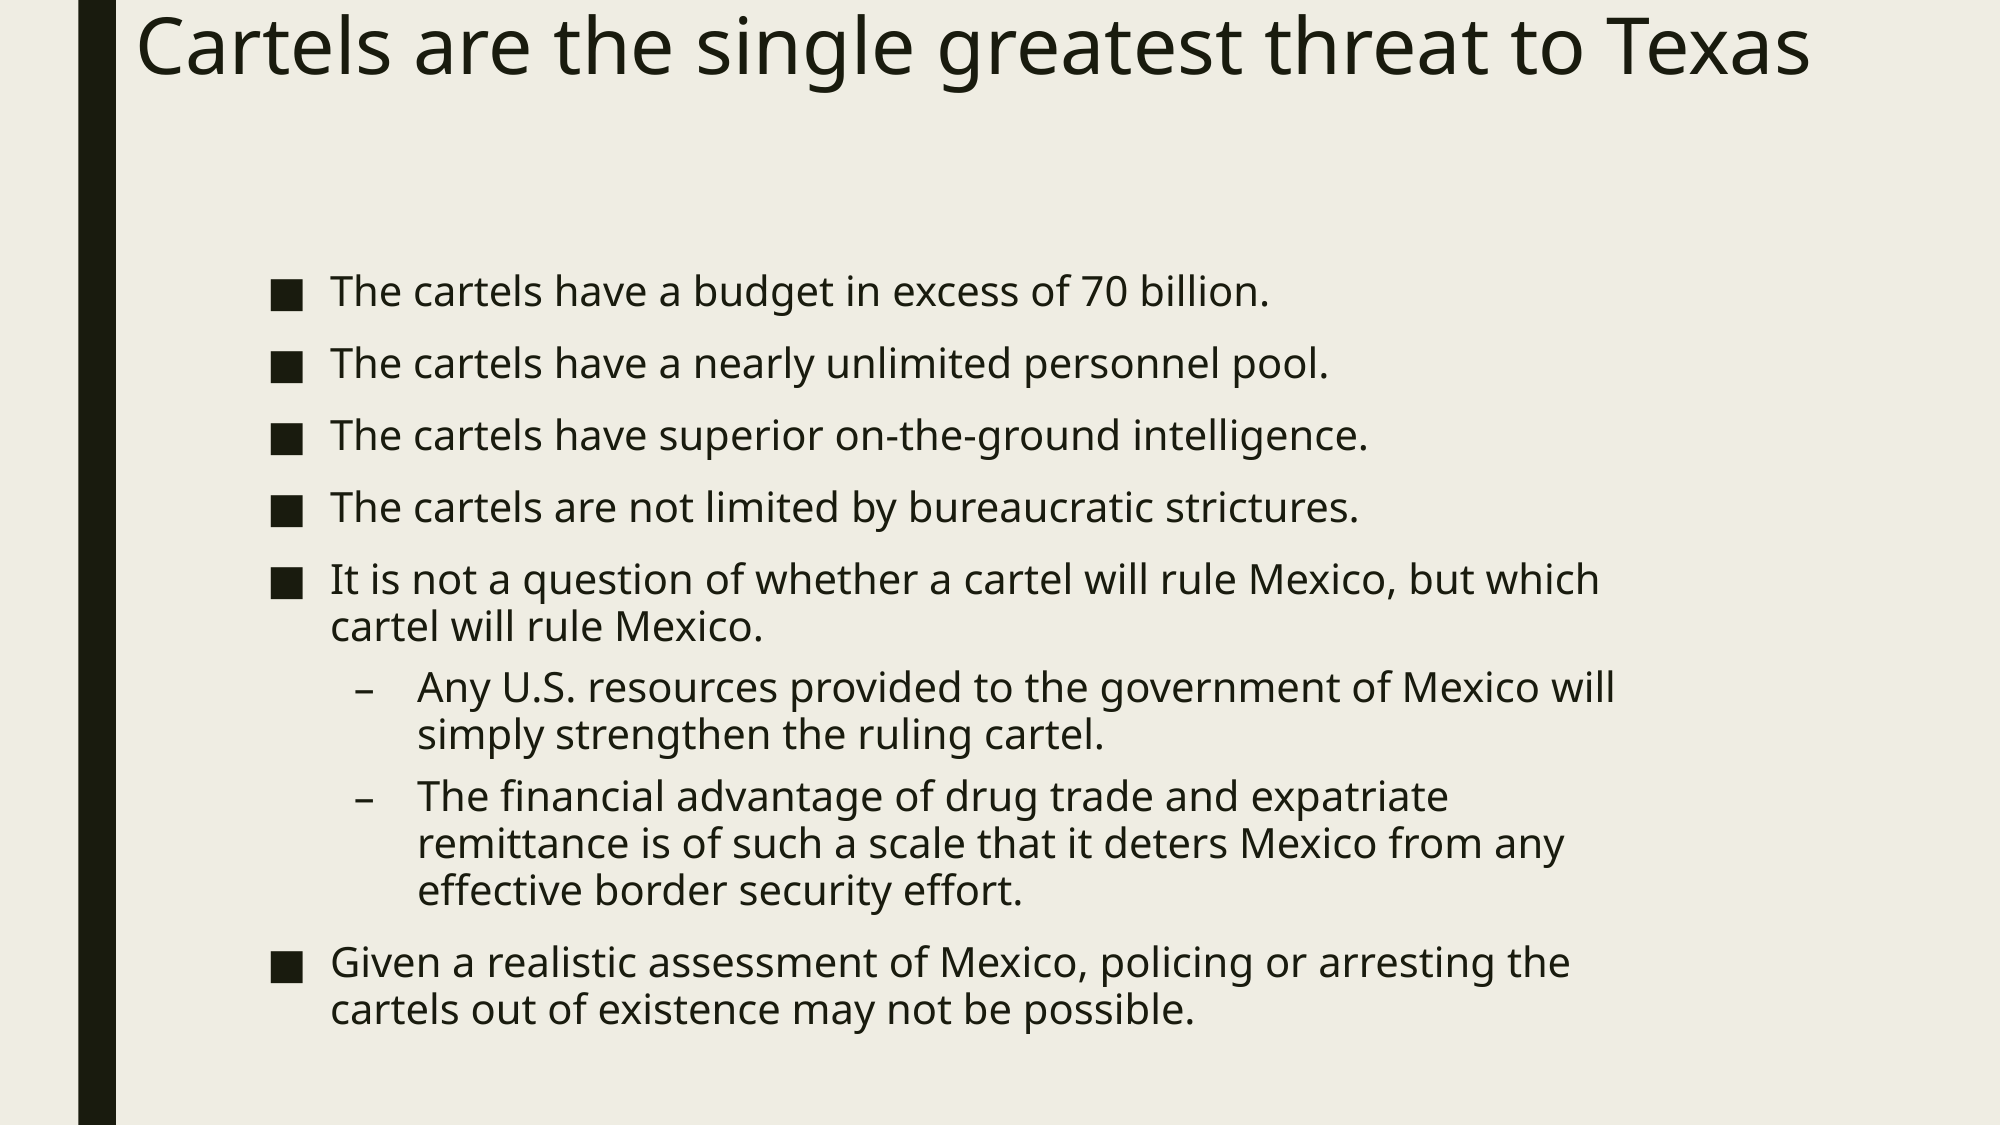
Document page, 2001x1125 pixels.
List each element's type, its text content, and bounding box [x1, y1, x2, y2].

title Cartels are the single greatest threat to Texas [120, 0, 2000, 163]
list The cartels have a budget in excess of 70 billion. The cartels have a nearly unlimited personnel pool. The cartels have superior on-the-ground intelligence. The cartels are not limited by bureaucratic strictures. It is not a question of whether a cartel will rule Mexico, but which cartel will rule Mexico. Any U.S. resources provided to the government of Mexico will simply strengthen the ruling cartel. The financial advantage of drug trade and expatriate remittance is of such a scale that it deters Mexico from any effective border security effort. Given a realistic assessment of Mexico, policing or arresting the cartels out of existence may not be possible. [252, 261, 1675, 1088]
